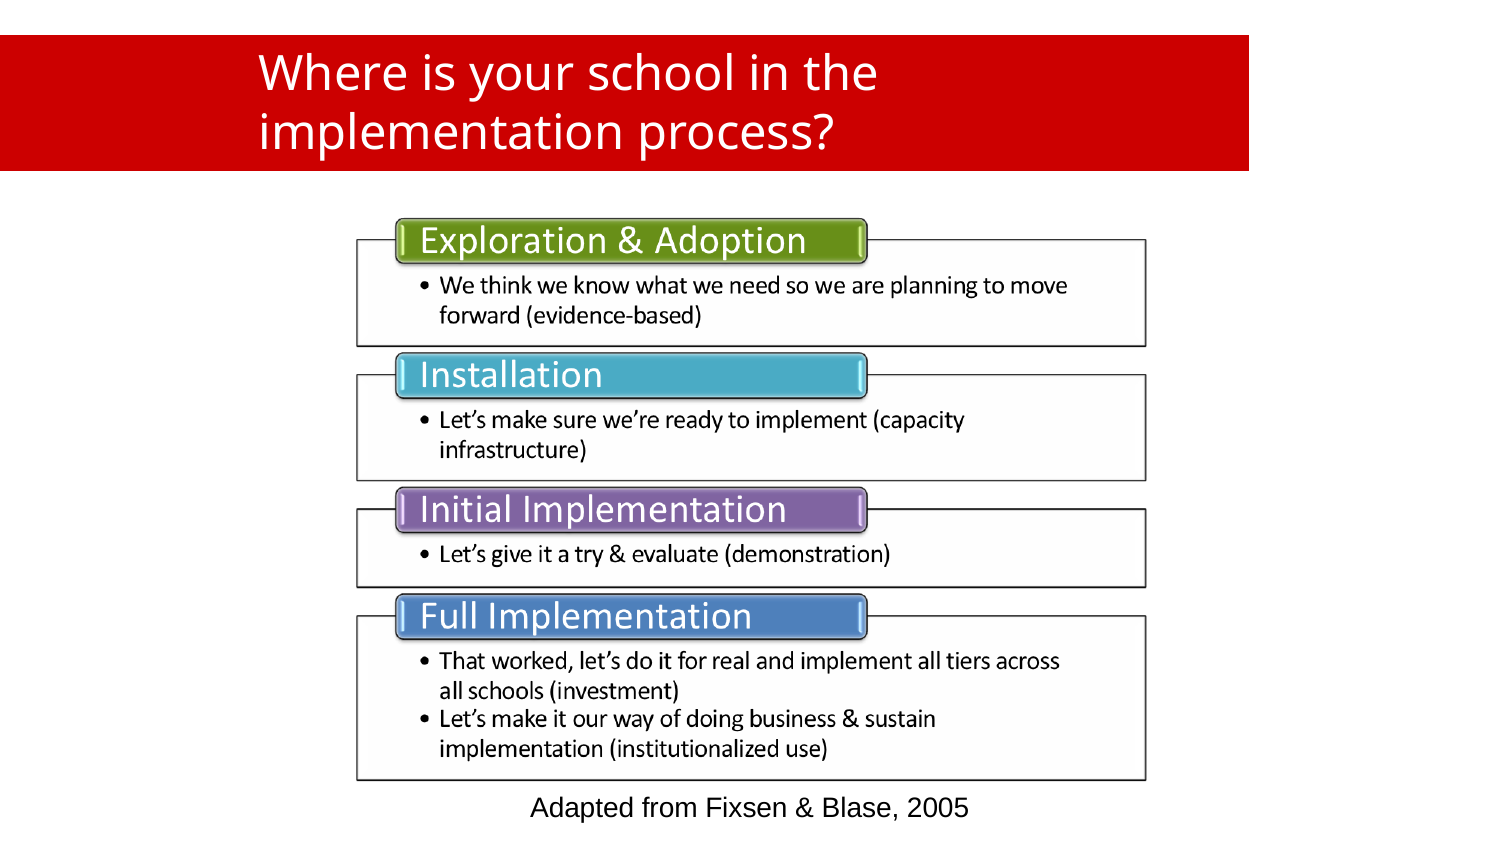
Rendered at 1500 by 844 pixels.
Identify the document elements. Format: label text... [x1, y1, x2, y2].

picture [353, 197, 1147, 783]
title Where is your school in the implementation process? [243, 26, 1257, 198]
text_box Adapted from Fixsen & Blase, 2005 [515, 790, 985, 831]
